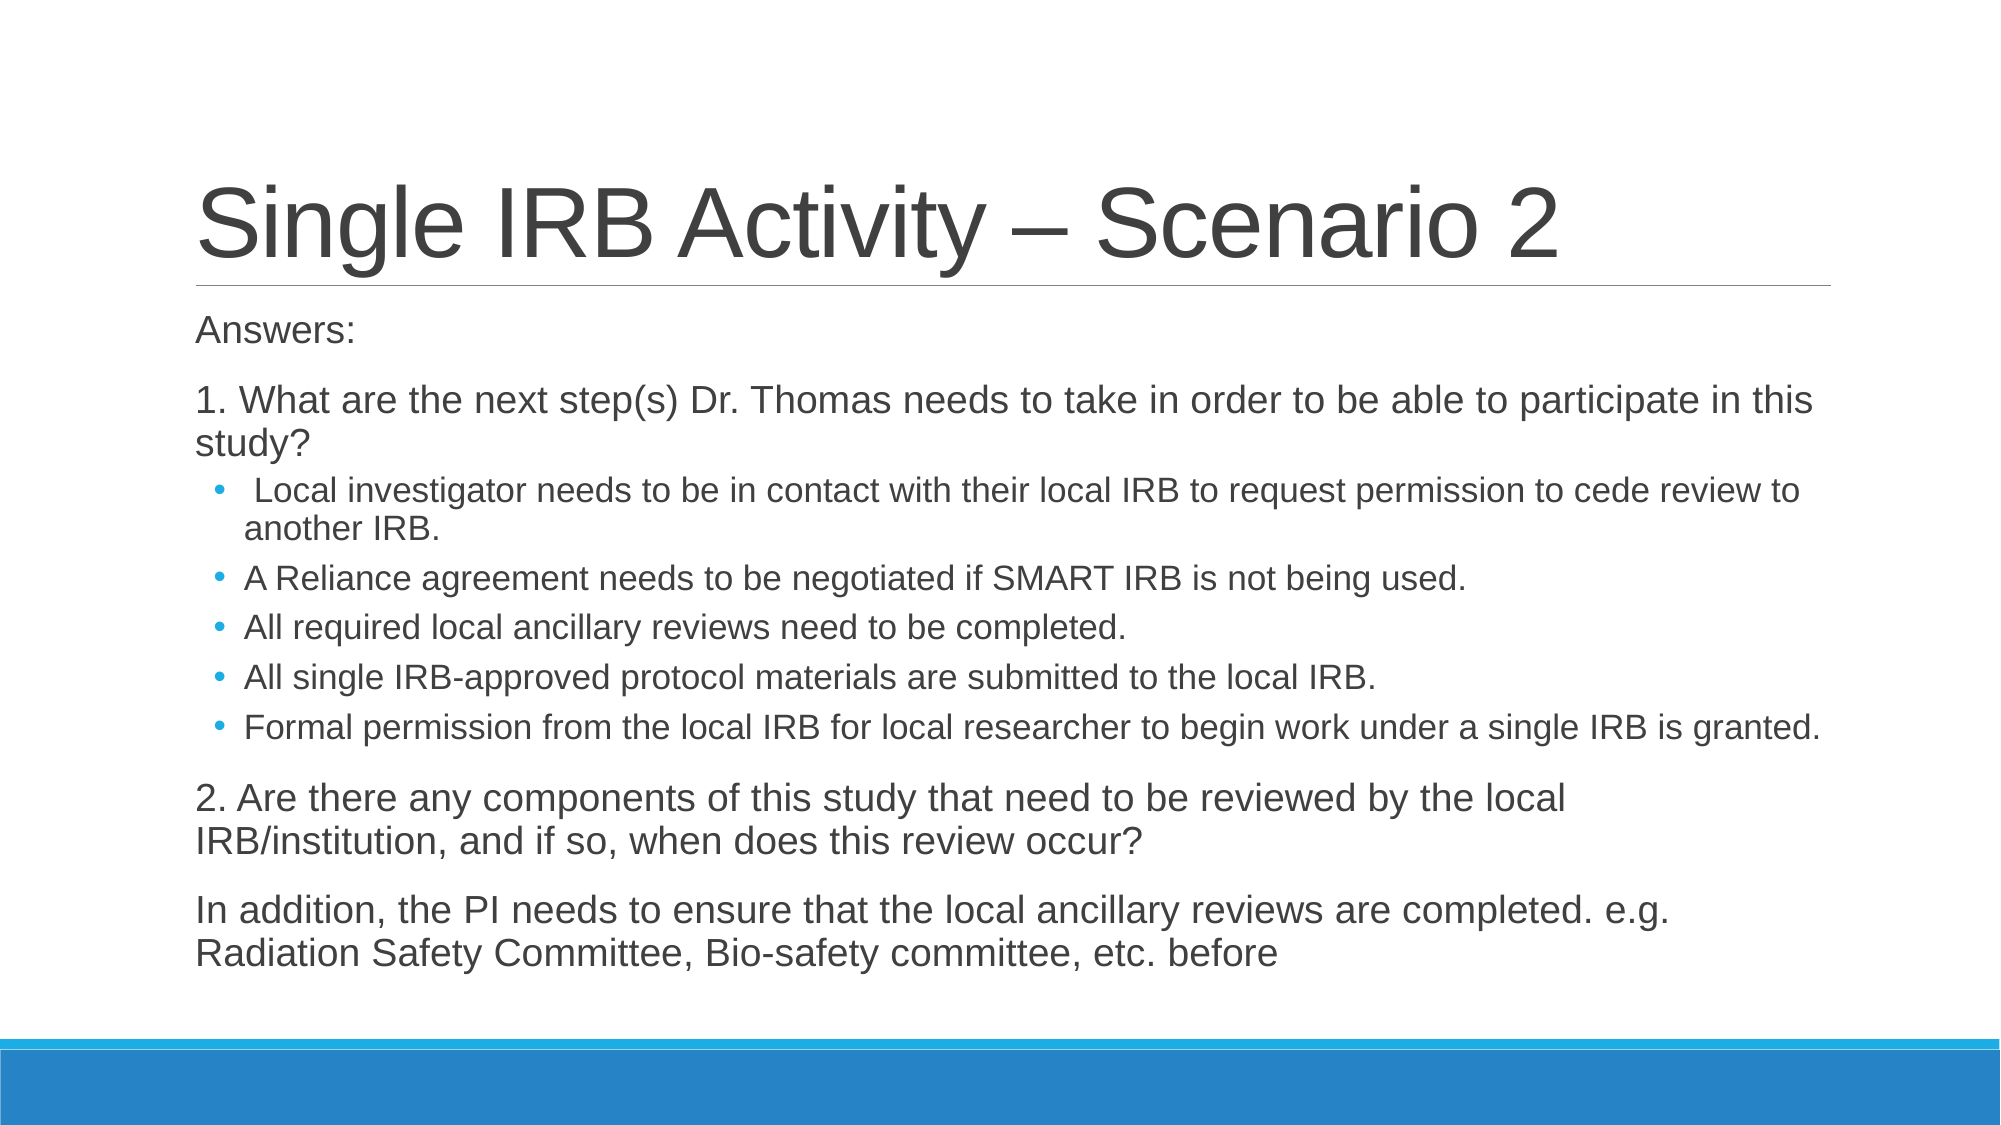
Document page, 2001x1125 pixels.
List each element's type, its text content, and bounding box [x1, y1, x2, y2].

list Answers: 1. What are the next step(s) Dr. Thomas needs to take in order to be able to participate in this study? Local investigator needs to be in contact with their local IRB to request permission to cede review to another IRB. A Reliance agreement needs to be negotiated if SMART IRB is not being used. All required local ancillary reviews need to be completed. All single IRB-approved protocol materials are submitted to the local IRB. Formal permission from the local IRB for local researcher to begin work under a single IRB is granted. 2. Are there any components of this study that need to be reviewed by the local IRB/institution, and if so, when does this review occur? In addition, the PI needs to ensure that the local ancillary reviews are completed. e.g. Radiation Safety Committee, Bio-safety committee, etc. before [180, 302, 1830, 988]
title Single IRB Activity – Scenario 2 [180, 47, 1830, 285]
